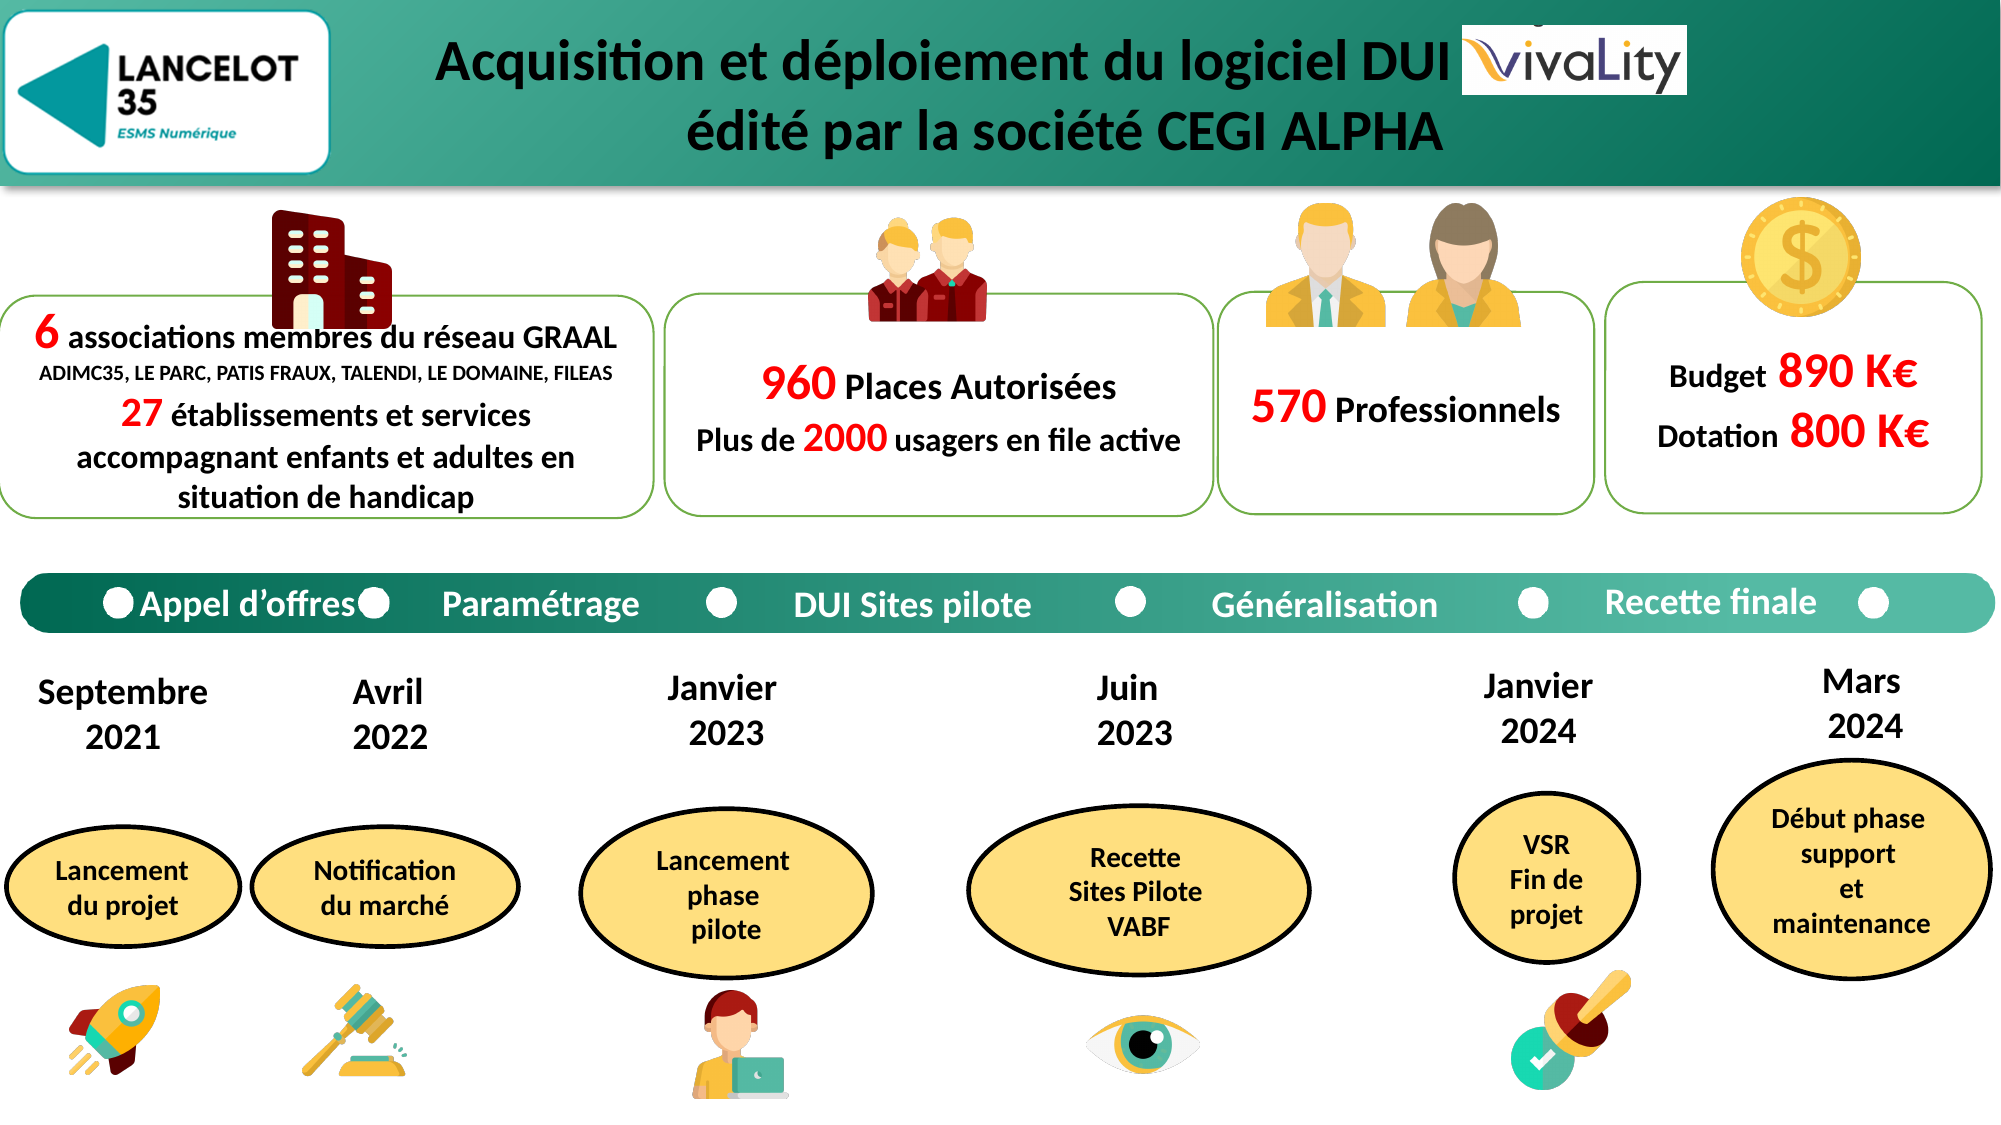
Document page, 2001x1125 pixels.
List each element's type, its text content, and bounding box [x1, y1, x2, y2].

picture [0, 0, 350, 187]
text_box Début phase support et maintenance [1713, 760, 1991, 979]
text_box Avril 2022 [337, 659, 446, 765]
text_box Janvier 2024 [1401, 654, 1676, 759]
text_box Acquisition et déploiement du logiciel DUI VIVALITY édité par la société CEGI ALPHA [421, 14, 1710, 170]
text_box 570 Professionnels [1216, 290, 1596, 516]
picture [69, 985, 160, 1076]
picture [8, 559, 2000, 649]
picture [686, 990, 795, 1099]
text_box Budget 890 K€ Dotation 800 K€ [1604, 280, 1983, 515]
text_box 6 associations membres du réseau GRAAL ADIMC35, LE PARC, PATIS FRAUX, TALENDI, LE DOMAINE, FILEAS 27 établissements et services accompagnant enfants et adultes en situation de handicap [0, 294, 655, 520]
picture [1462, 25, 1687, 95]
picture [272, 209, 392, 329]
text_box Lancement du projet [6, 826, 240, 947]
text_box Septembre 2021 [22, 659, 224, 765]
text_box 960 Places Autorisées Plus de 2000 usagers en file active [663, 292, 1215, 518]
picture [1511, 970, 1631, 1090]
text_box VSR Fin de projet [1454, 793, 1639, 963]
picture [1263, 203, 1387, 327]
text_box Mars 2024 [1749, 649, 1982, 753]
text_box Janvier 2023 [640, 655, 813, 761]
picture [1402, 203, 1525, 327]
picture [1086, 987, 1200, 1102]
text_box Recette Sites Pilote VABF [968, 805, 1310, 976]
picture [302, 977, 407, 1083]
text_box Notification du marché [251, 826, 519, 947]
picture [867, 210, 987, 330]
picture [1741, 197, 1861, 317]
text_box Lancement phase pilote [580, 808, 873, 979]
text_box Juin 2023 [1082, 655, 1190, 761]
